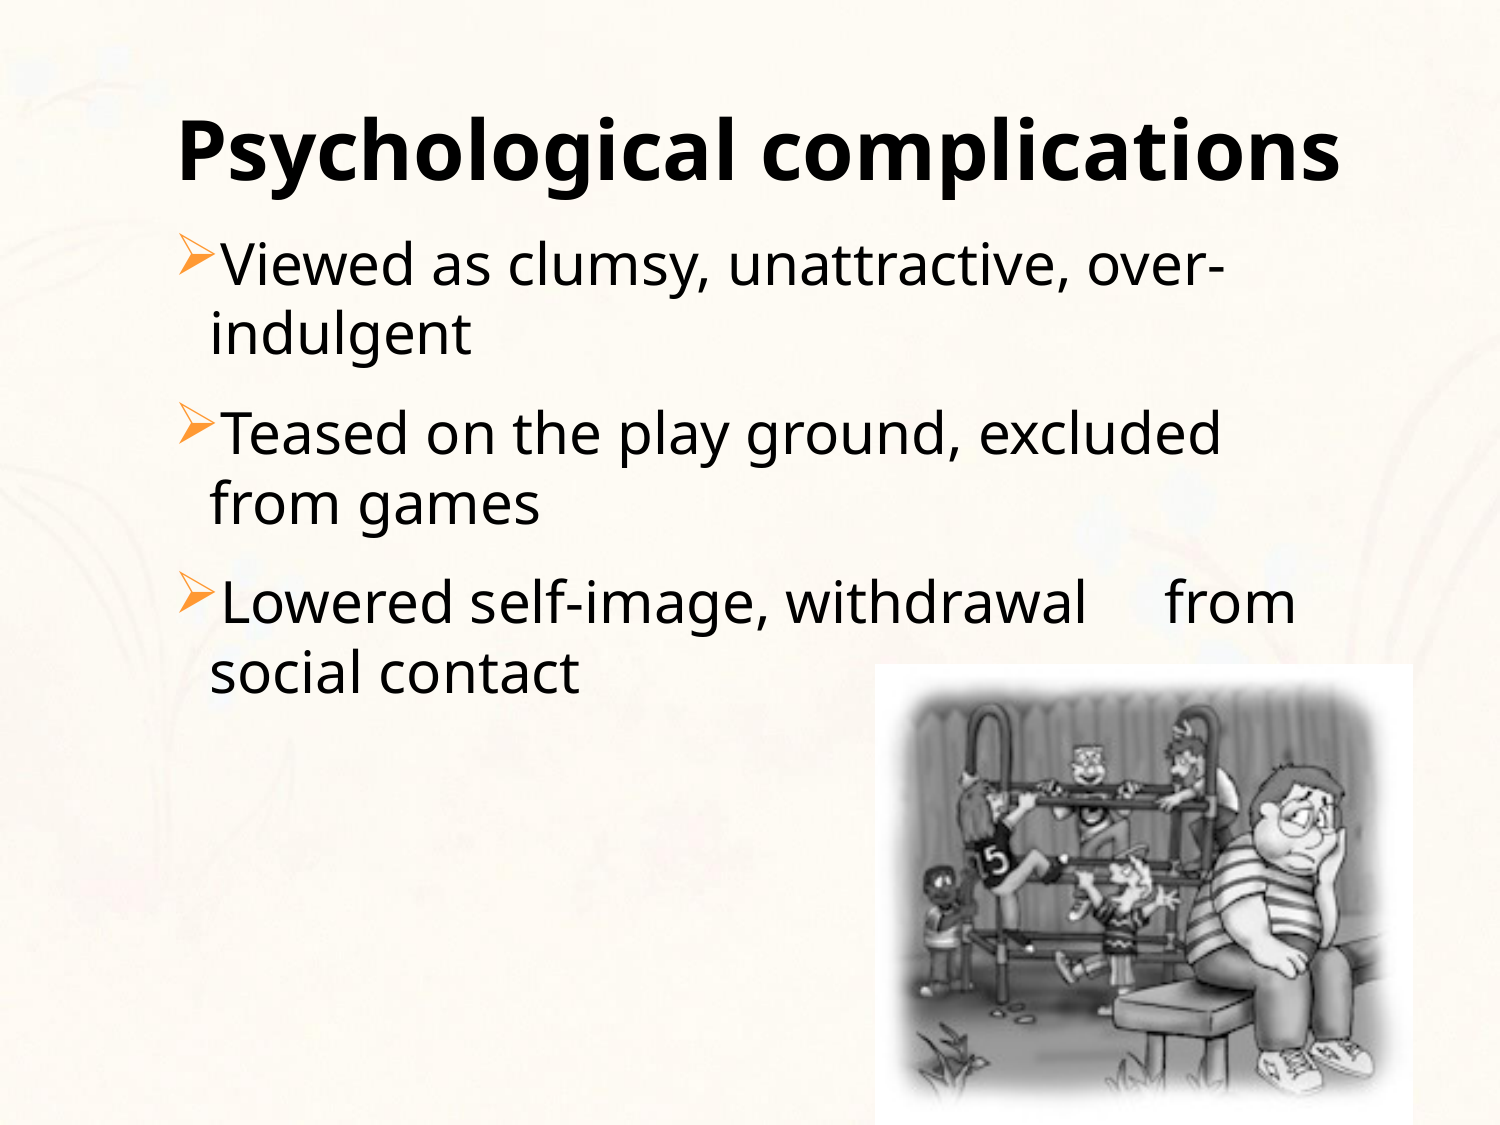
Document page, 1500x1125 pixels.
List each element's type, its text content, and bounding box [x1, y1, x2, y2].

text_box Psychological complications Viewed as clumsy, unattractive, over-indulgent Teased on the play ground, excluded from games Lowered self-image, withdrawal from social contact [159, 90, 1360, 713]
picture [0, 0, 1500, 1125]
